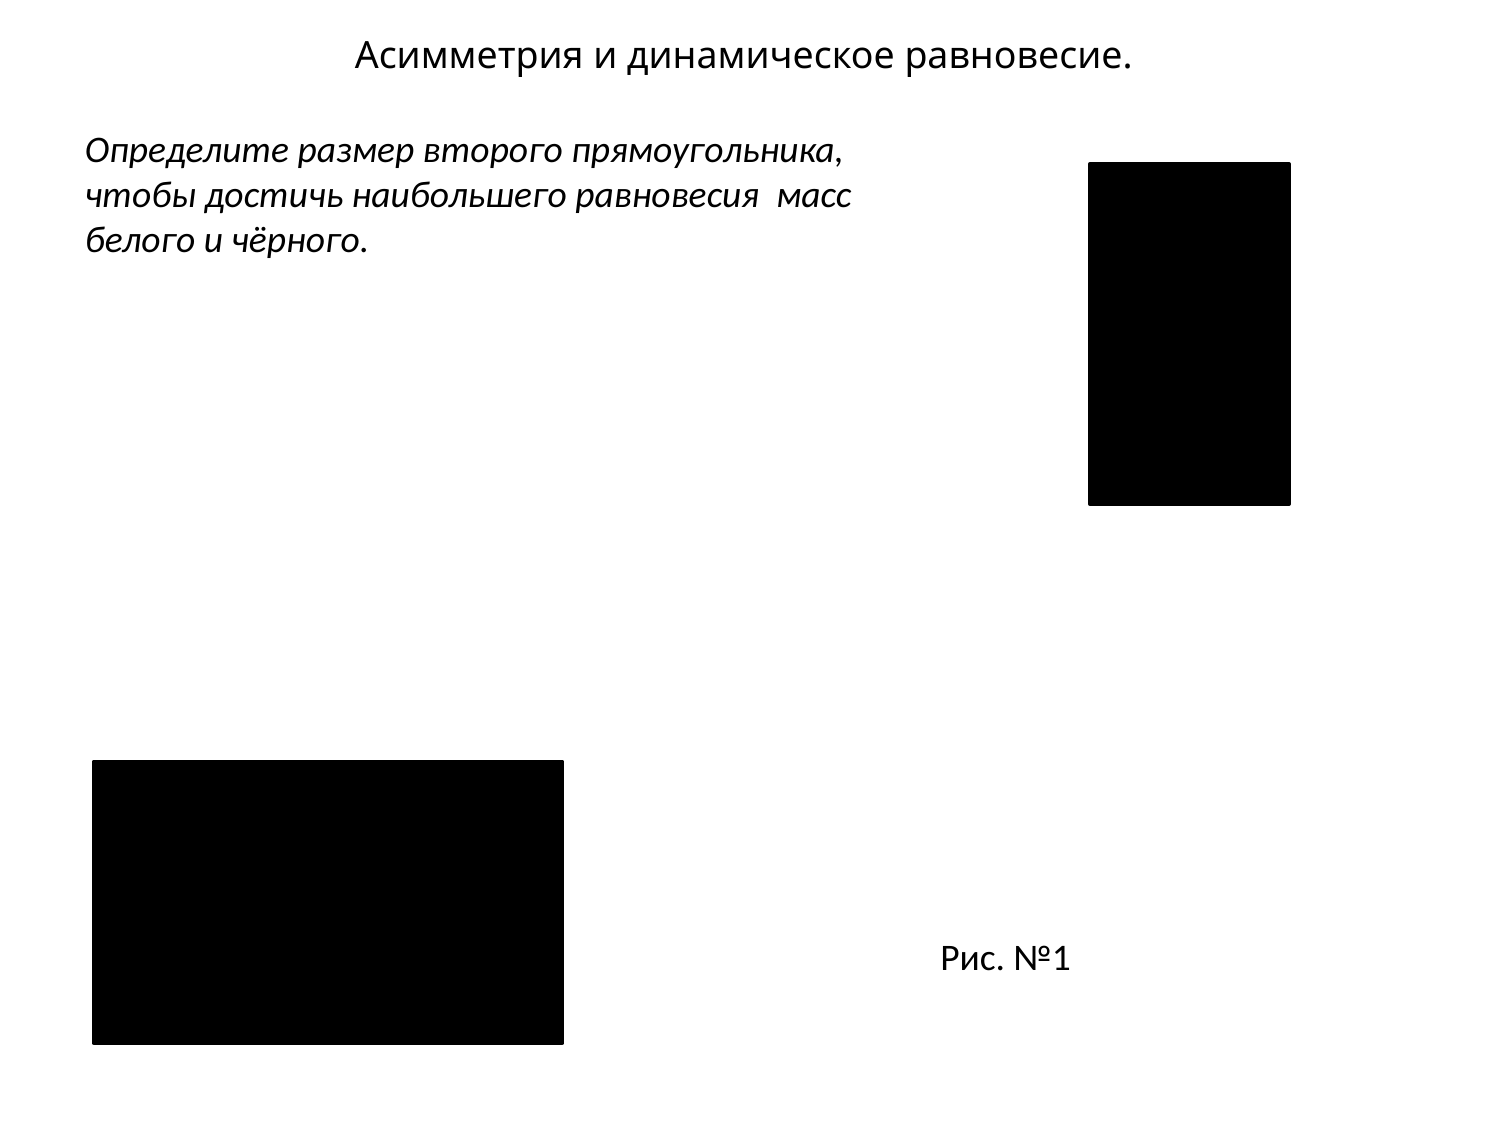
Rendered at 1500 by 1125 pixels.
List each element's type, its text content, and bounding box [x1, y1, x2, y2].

text_box Рис. №1 [925, 925, 1254, 986]
text_box [1088, 162, 1291, 506]
text_box Асимметрия и динамическое равновесие. [46, 23, 1442, 84]
text_box [92, 760, 564, 1045]
text_box Определите размер второго прямоугольника, чтобы достичь наибольшего равновесия масс белого и чёрного. [70, 117, 891, 267]
